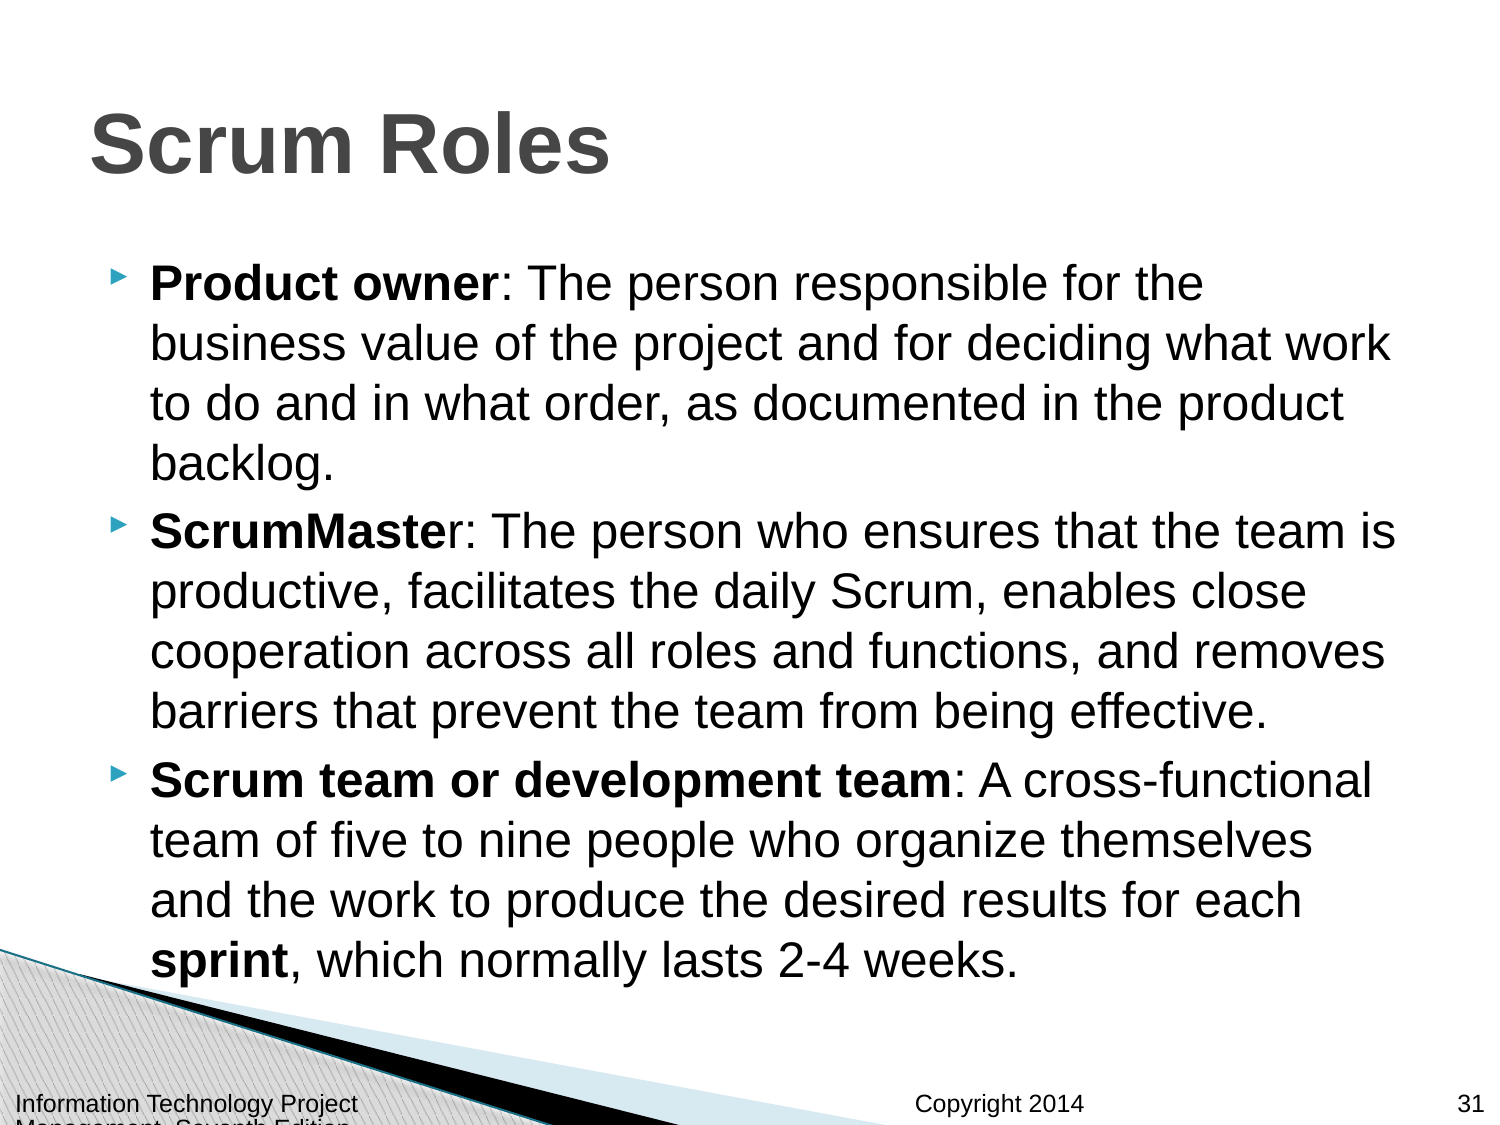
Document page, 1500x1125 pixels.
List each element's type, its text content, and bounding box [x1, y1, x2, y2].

footer Information Technology Project Management, Seventh Edition [0, 1065, 388, 1125]
list Product owner: The person responsible for the business value of the project and for deciding what work to do and in what order, as documented in the product backlog. ScrumMaster: The person who ensures that the team is productive, facilitates the daily Scrum, enables close cooperation across all roles and functions, and removes barriers that prevent the team from being effective. Scrum team or development team: A cross-functional team of five to nine people who organize themselves and the work to produce the desired results for each sprint, which normally lasts 2-4 weeks. [74, 242, 1426, 986]
slide_number 31 [1408, 1065, 1500, 1125]
title Scrum Roles [75, 45, 1425, 233]
